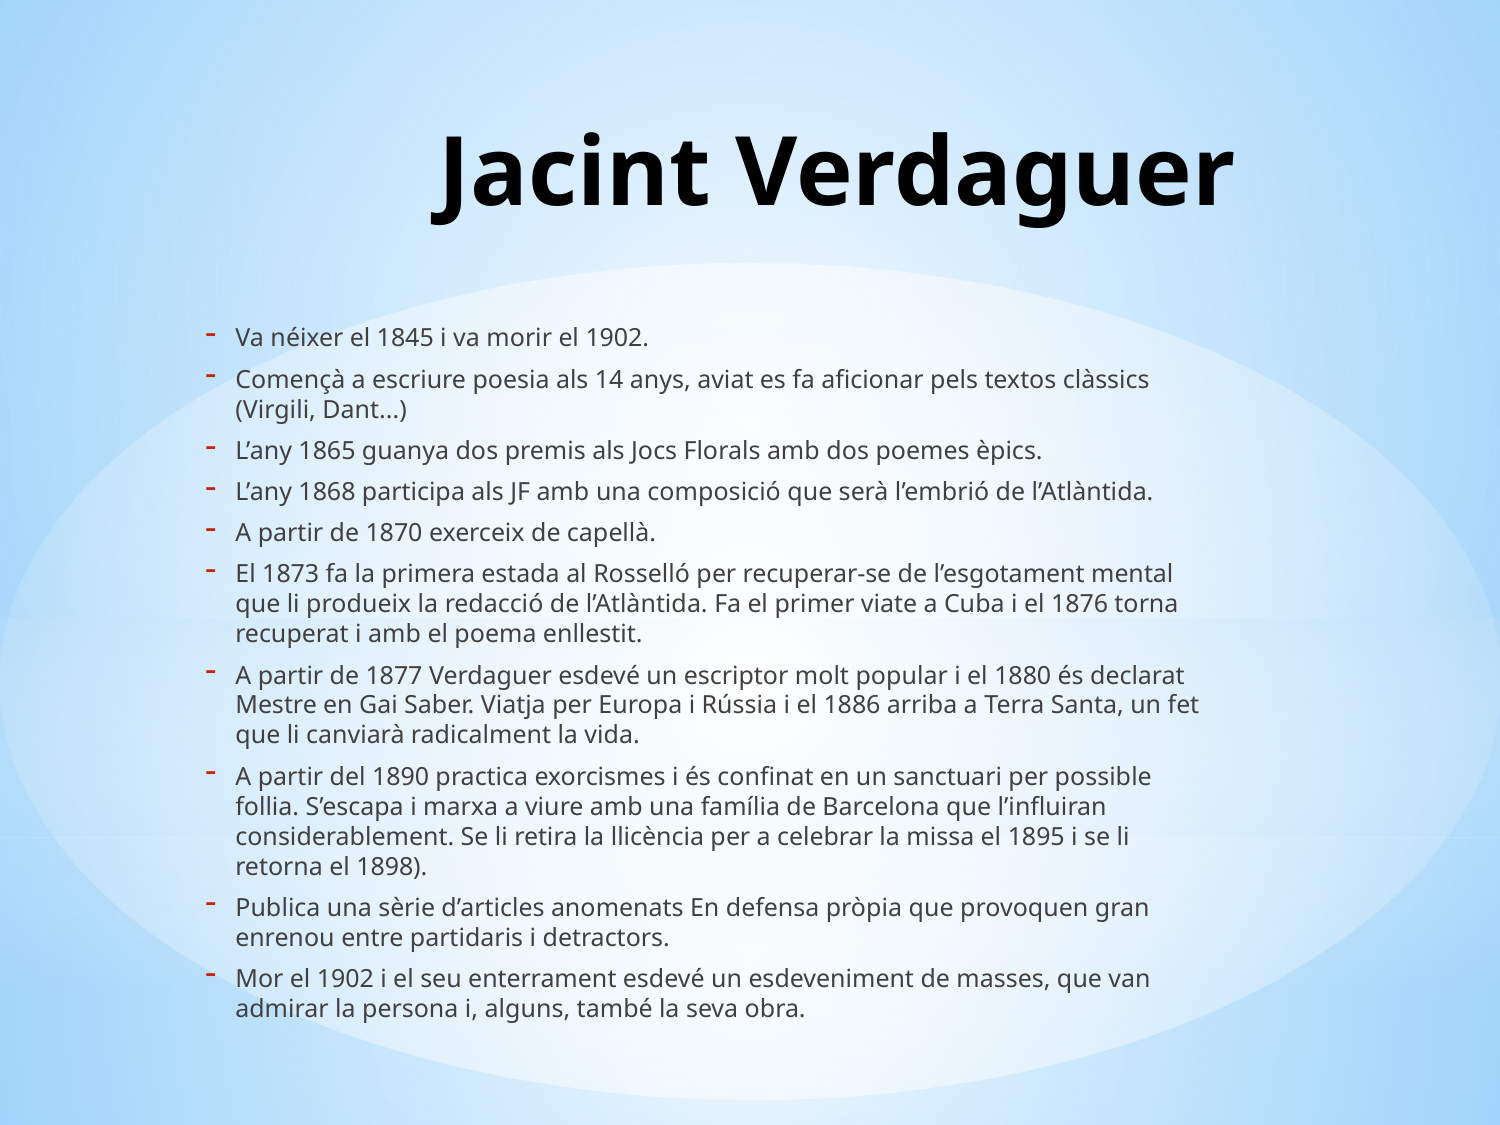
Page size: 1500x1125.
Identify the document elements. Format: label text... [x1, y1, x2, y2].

list Va néixer el 1845 i va morir el 1902. Començà a escriure poesia als 14 anys, aviat es fa aficionar pels textos clàssics (Virgili, Dant...) L’any 1865 guanya dos premis als Jocs Florals amb dos poemes èpics. L’any 1868 participa als JF amb una composició que serà l’embrió de l’Atlàntida. A partir de 1870 exerceix de capellà. El 1873 fa la primera estada al Rosselló per recuperar-se de l’esgotament mental que li produeix la redacció de l’Atlàntida. Fa el primer viate a Cuba i el 1876 torna recuperat i amb el poema enllestit. A partir de 1877 Verdaguer esdevé un escriptor molt popular i el 1880 és declarat Mestre en Gai Saber. Viatja per Europa i Rússia i el 1886 arriba a Terra Santa, un fet que li canviarà radicalment la vida. A partir del 1890 practica exorcismes i és confinat en un sanctuari per possible follia. S’escapa i marxa a viure amb una família de Barcelona que l’influiran considerablement. Se li retira la llicència per a celebrar la missa el 1895 i se li retorna el 1898). Publica una sèrie d’articles anomenats En defensa pròpia que provoquen gran enrenou entre partidaris i detractors. Mor el 1902 i el seu enterrament esdevé un esdeveniment de masses, que van admirar la persona i, alguns, també la seva obra. [183, 314, 1233, 885]
title Jacint Verdaguer [206, 101, 1252, 209]
